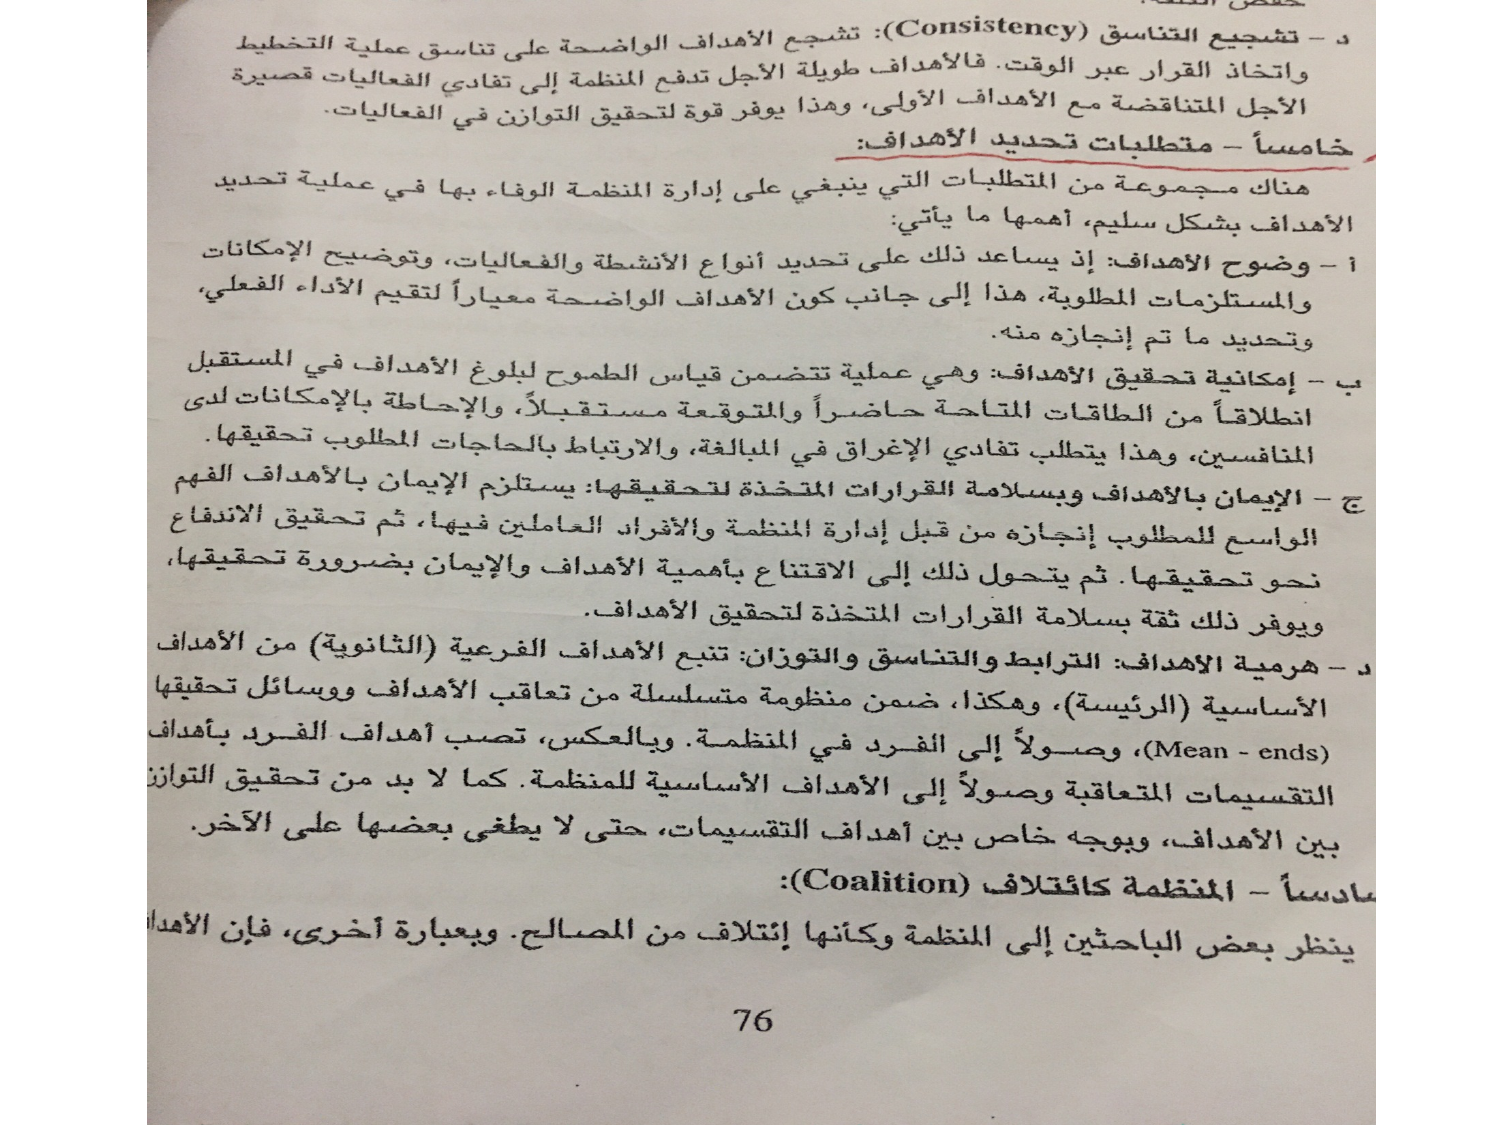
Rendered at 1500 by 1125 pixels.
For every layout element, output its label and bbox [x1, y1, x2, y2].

picture [147, 0, 1377, 1125]
